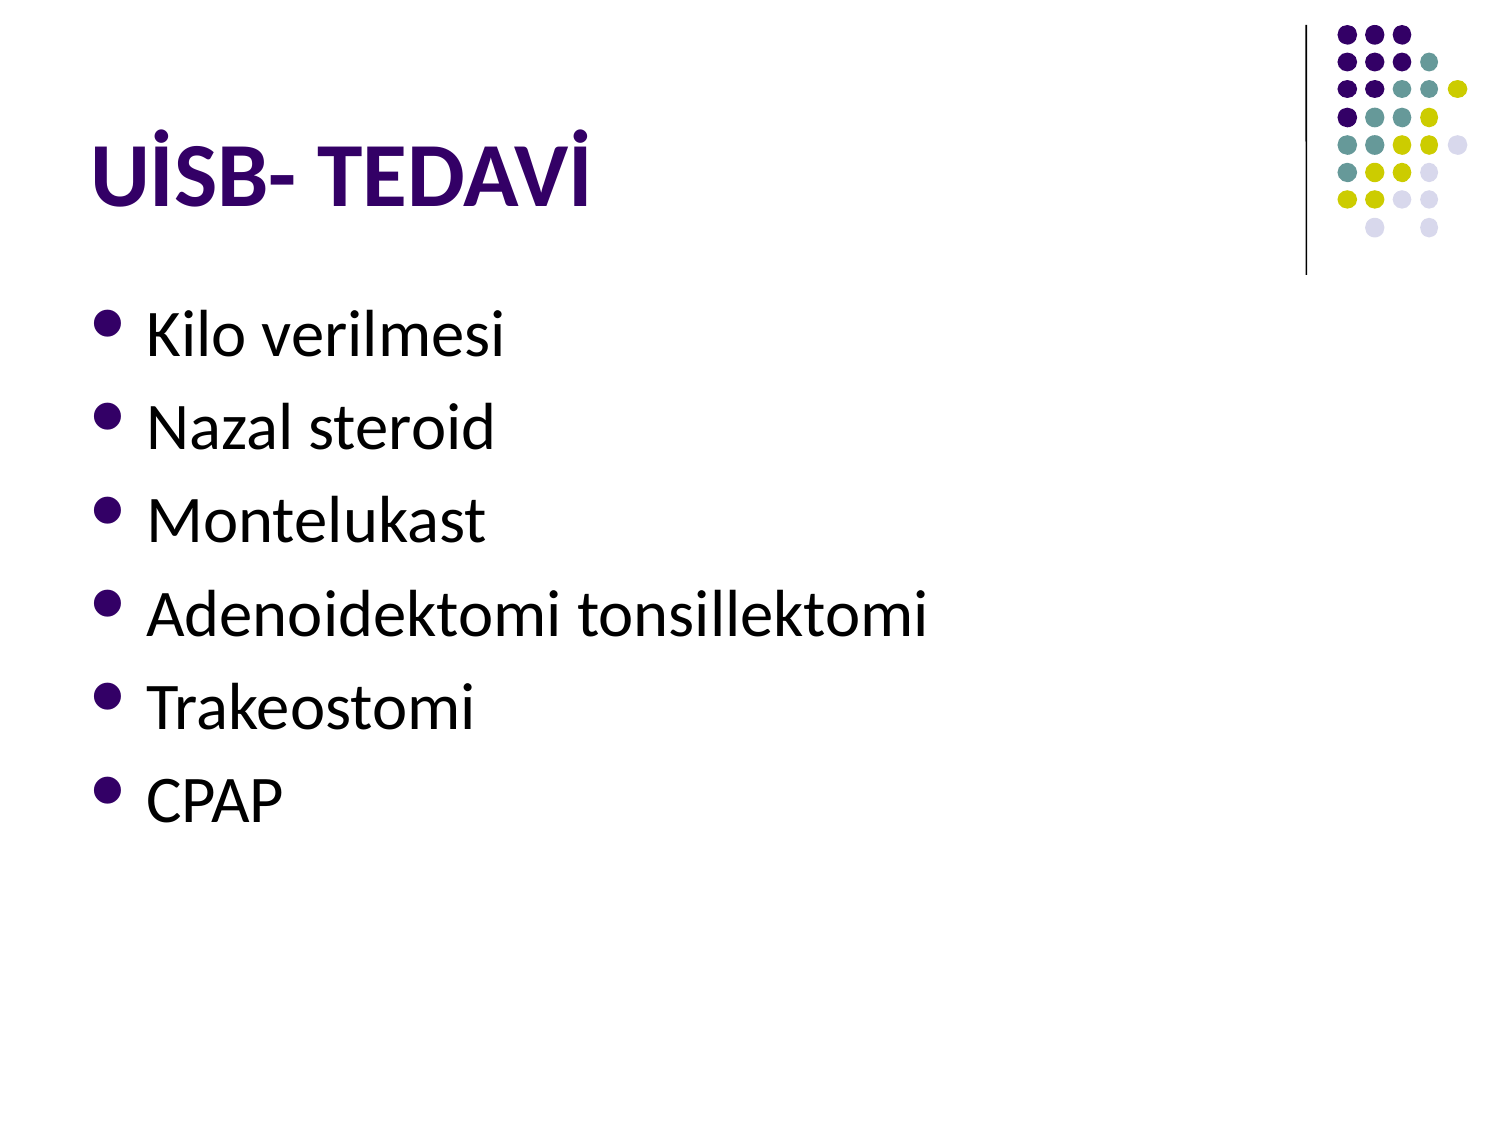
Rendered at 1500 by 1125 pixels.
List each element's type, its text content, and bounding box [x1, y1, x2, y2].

title UİSB- TEDAVİ [75, 20, 1313, 233]
list Kilo verilmesi Nazal steroid Montelukast Adenoidektomi tonsillektomi Trakeostomi CPAP [75, 282, 1425, 1006]
